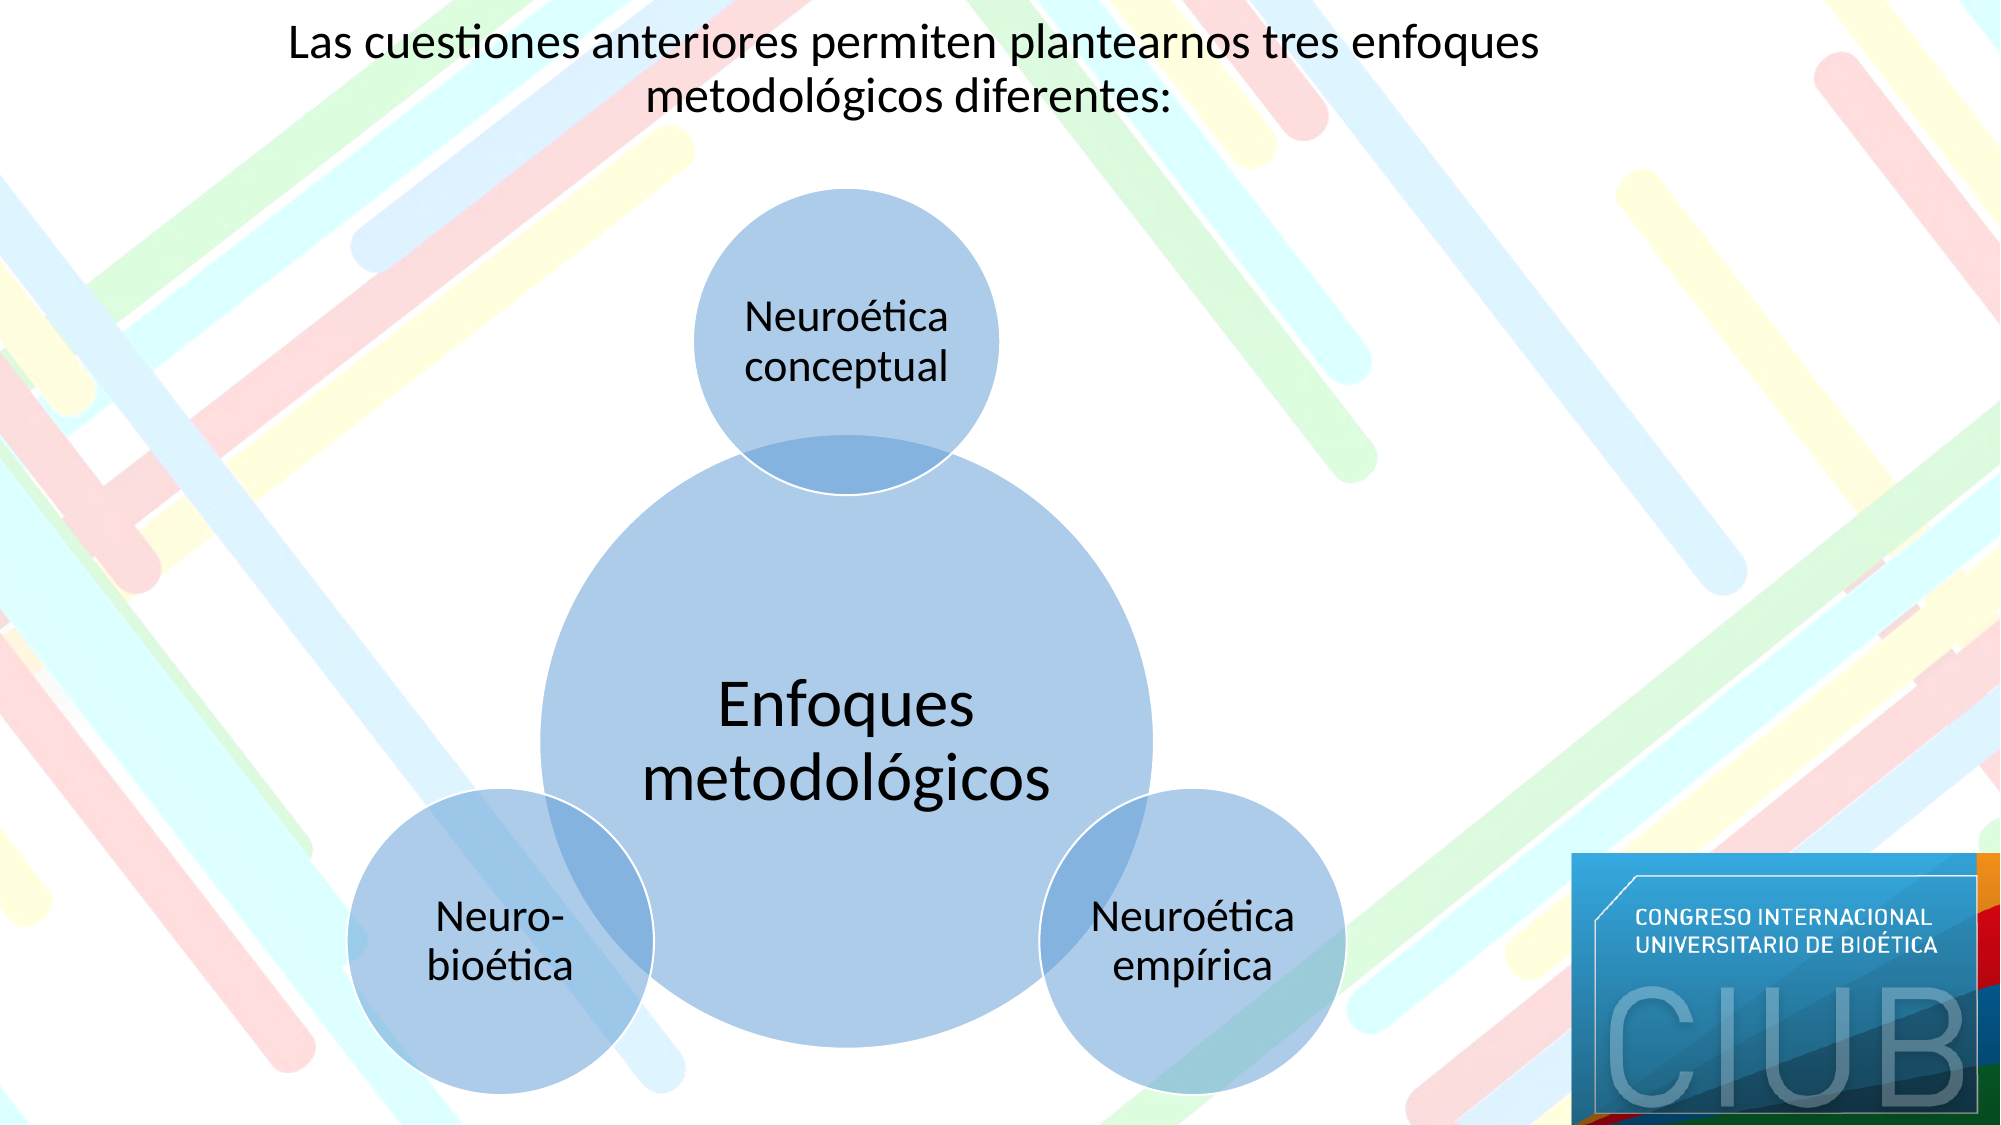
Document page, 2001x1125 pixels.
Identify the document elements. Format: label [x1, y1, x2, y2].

text_box [82, 140, 1611, 1125]
picture [0, 0, 2000, 1125]
